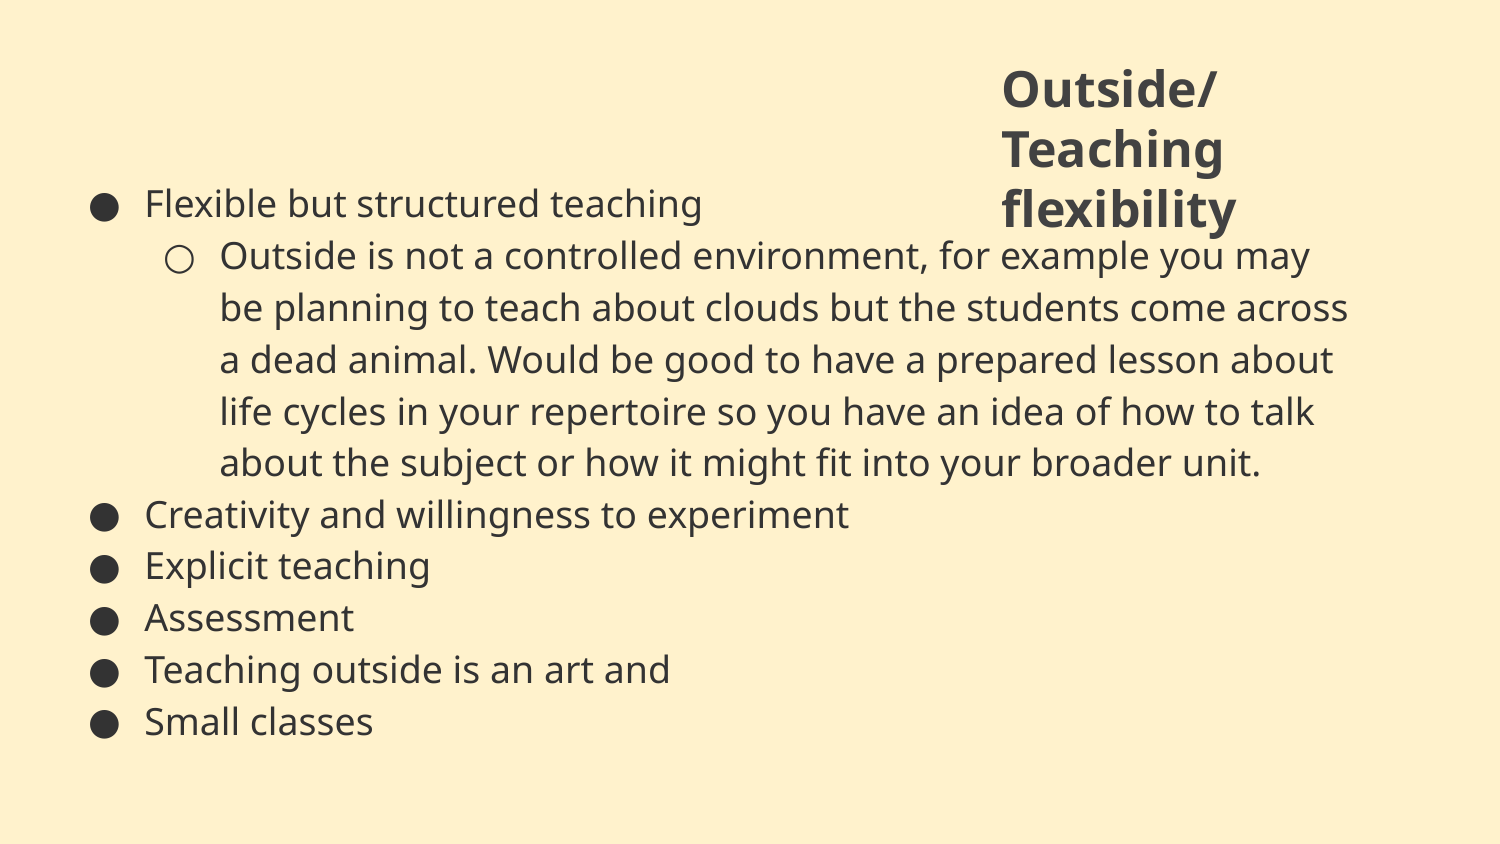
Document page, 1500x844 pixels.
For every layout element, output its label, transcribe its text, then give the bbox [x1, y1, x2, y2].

text_box Outside/Teaching flexibility [986, 42, 1449, 233]
text_box Flexible but structured teaching Outside is not a controlled environment, for example you may be planning to teach about clouds but the students come across a dead animal. Would be good to have a prepared lesson about life cycles in your repertoire so you have an idea of how to talk about the subject or how it might fit into your broader unit. Creativity and willingness to experiment Explicit teaching Assessment Teaching outside is an art and Small classes [54, 158, 1366, 769]
